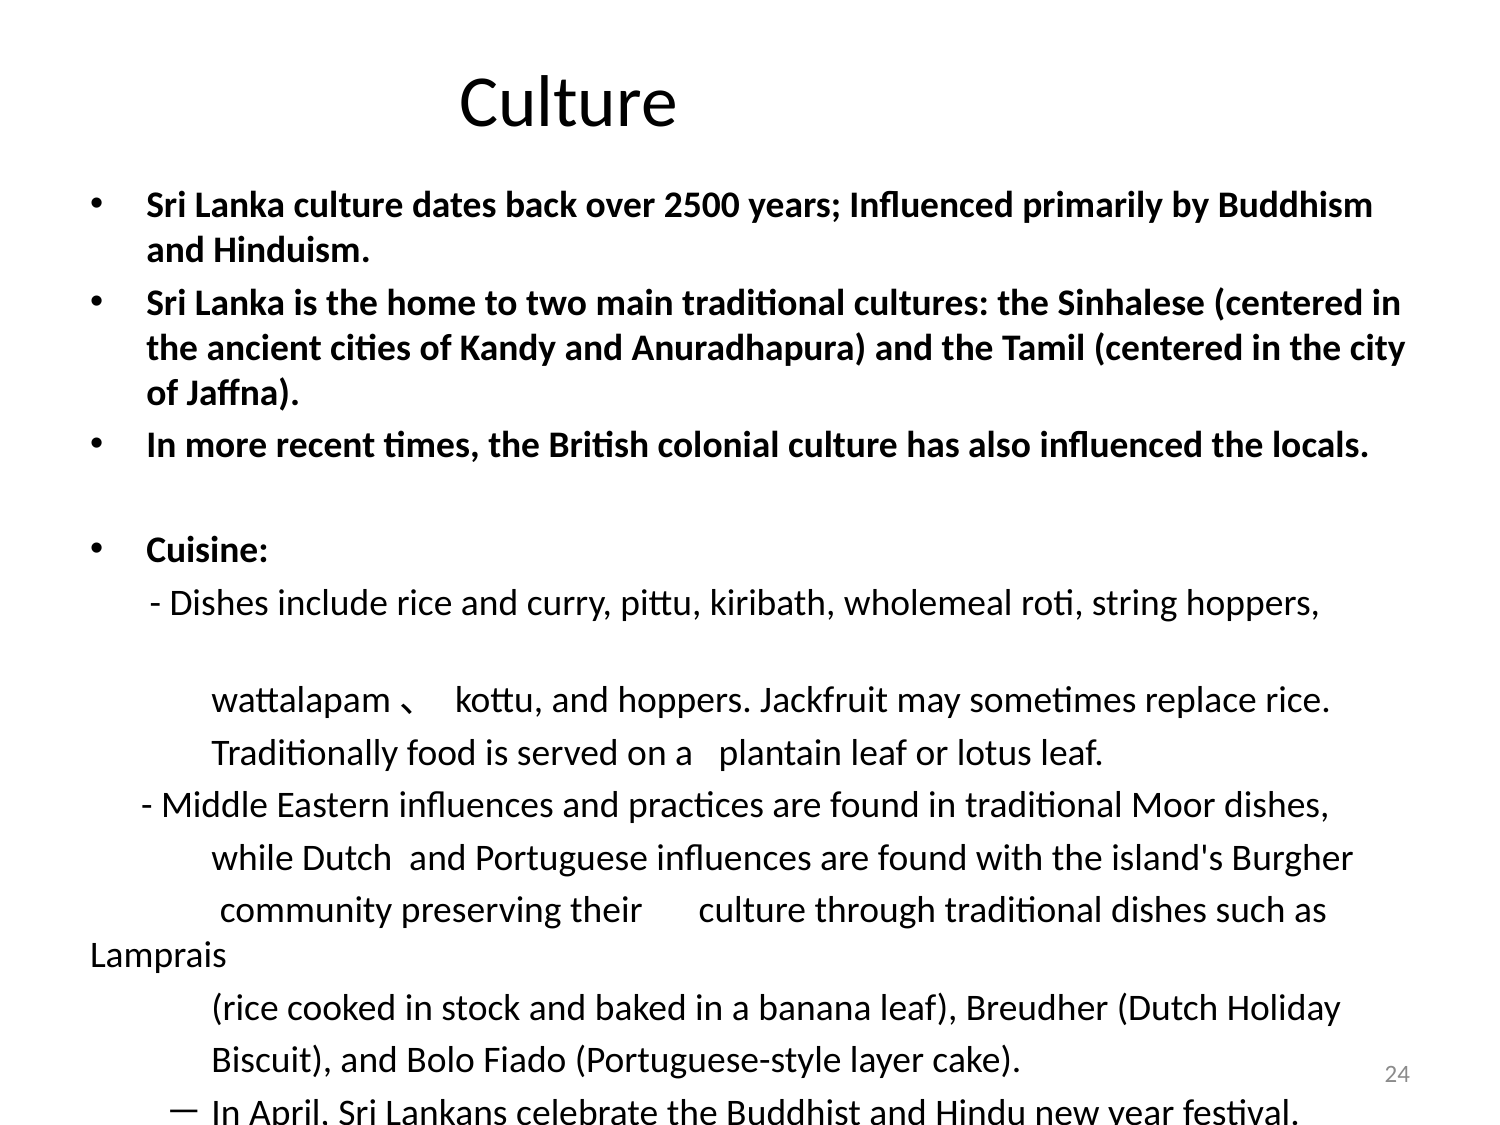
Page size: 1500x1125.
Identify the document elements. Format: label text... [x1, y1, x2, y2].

title Culture [75, 45, 1425, 149]
slide_number 24 [1074, 1042, 1425, 1103]
list Sri Lanka culture dates back over 2500 years; Influenced primarily by Buddhism and Hinduism. Sri Lanka is the home to two main traditional cultures: the Sinhalese (centered in the ancient cities of Kandy and Anuradhapura) and the Tamil (centered in the city of Jaffna). In more recent times, the British colonial culture has also influenced the locals. Cuisine: - Dishes include rice and curry, pittu, kiribath, wholemeal roti, string hoppers, wattalapam、 kottu, and hoppers. Jackfruit may sometimes replace rice. Traditionally food is served on a plantain leaf or lotus leaf. - Middle Eastern influences and practices are found in traditional Moor dishes, while Dutch and Portuguese influences are found with the island's Burgher community preserving their culture through traditional dishes such as Lamprais (rice cooked in stock and baked in a banana leaf), Breudher (Dutch Holiday Biscuit), and Bolo Fiado (Portuguese-style layer cake). －In April, Sri Lankans celebrate the Buddhist and Hindu new year festival. [75, 172, 1425, 1094]
